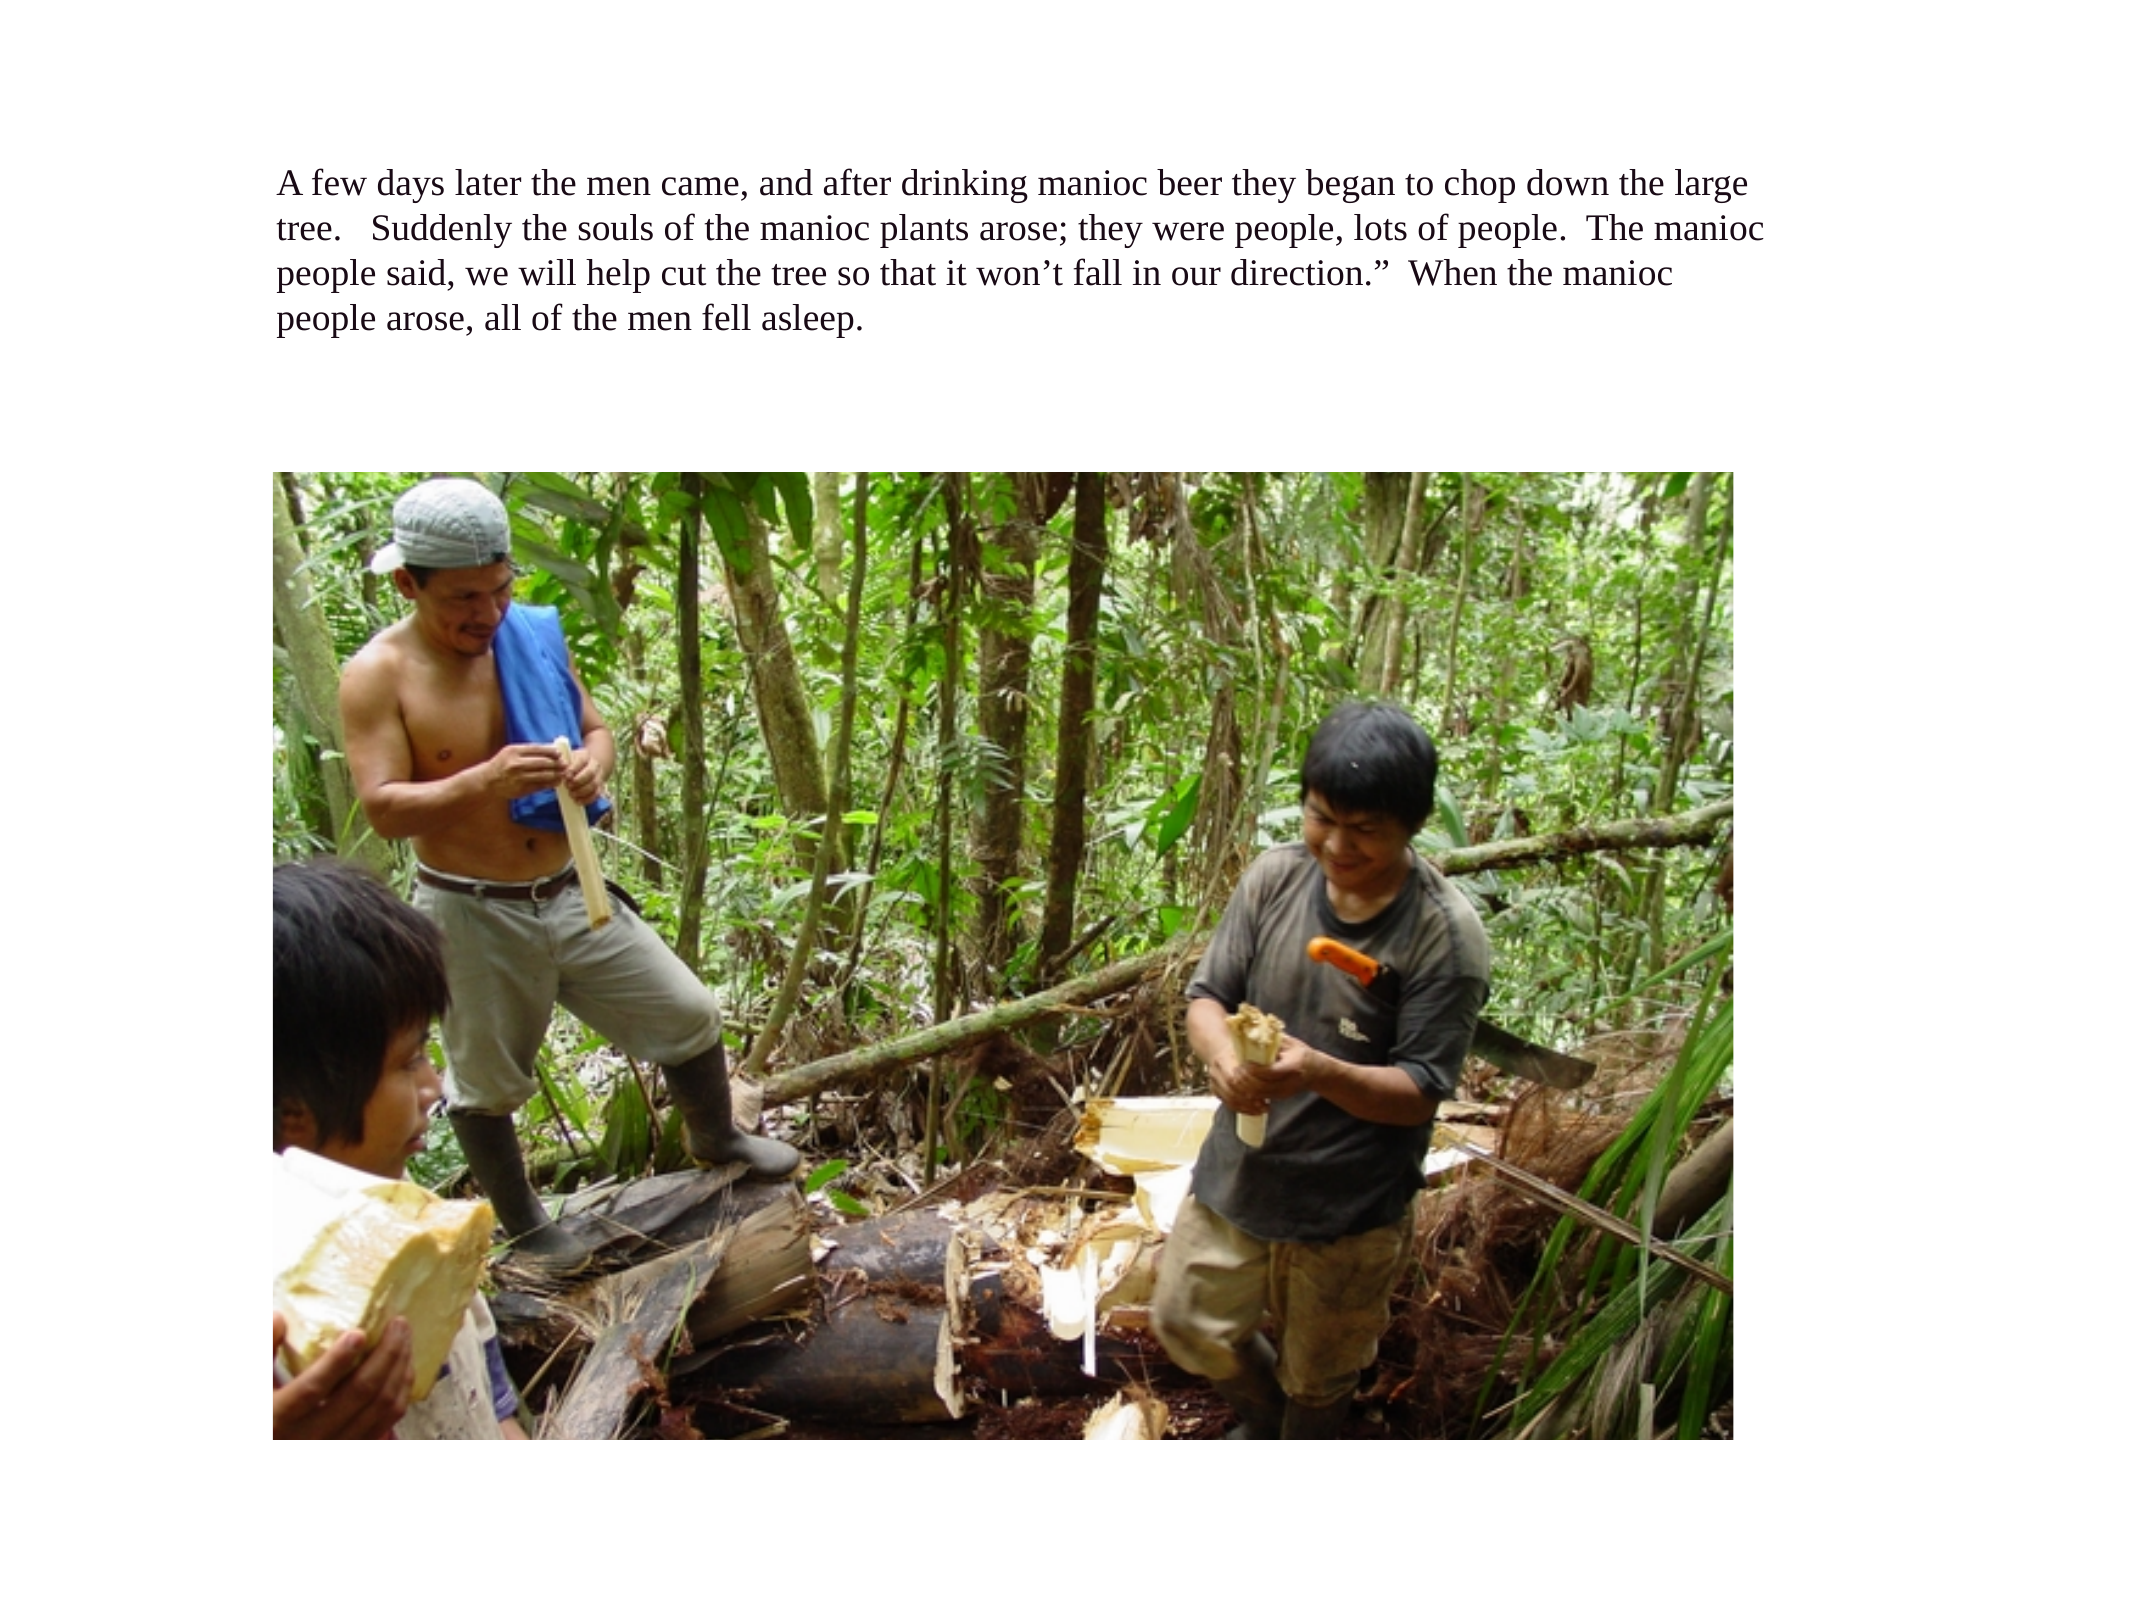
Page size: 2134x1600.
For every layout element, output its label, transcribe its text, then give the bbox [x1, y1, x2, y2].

text_box A few days later the men came, and after drinking manioc beer they began to chop down the large tree. Suddenly the souls of the manioc plants arose; they were people, lots of people. The manioc people said, we will help cut the tree so that it won’t fall in our direction.” When the manioc people arose, all of the men fell asleep. [268, 149, 1865, 346]
picture [272, 472, 1734, 1440]
